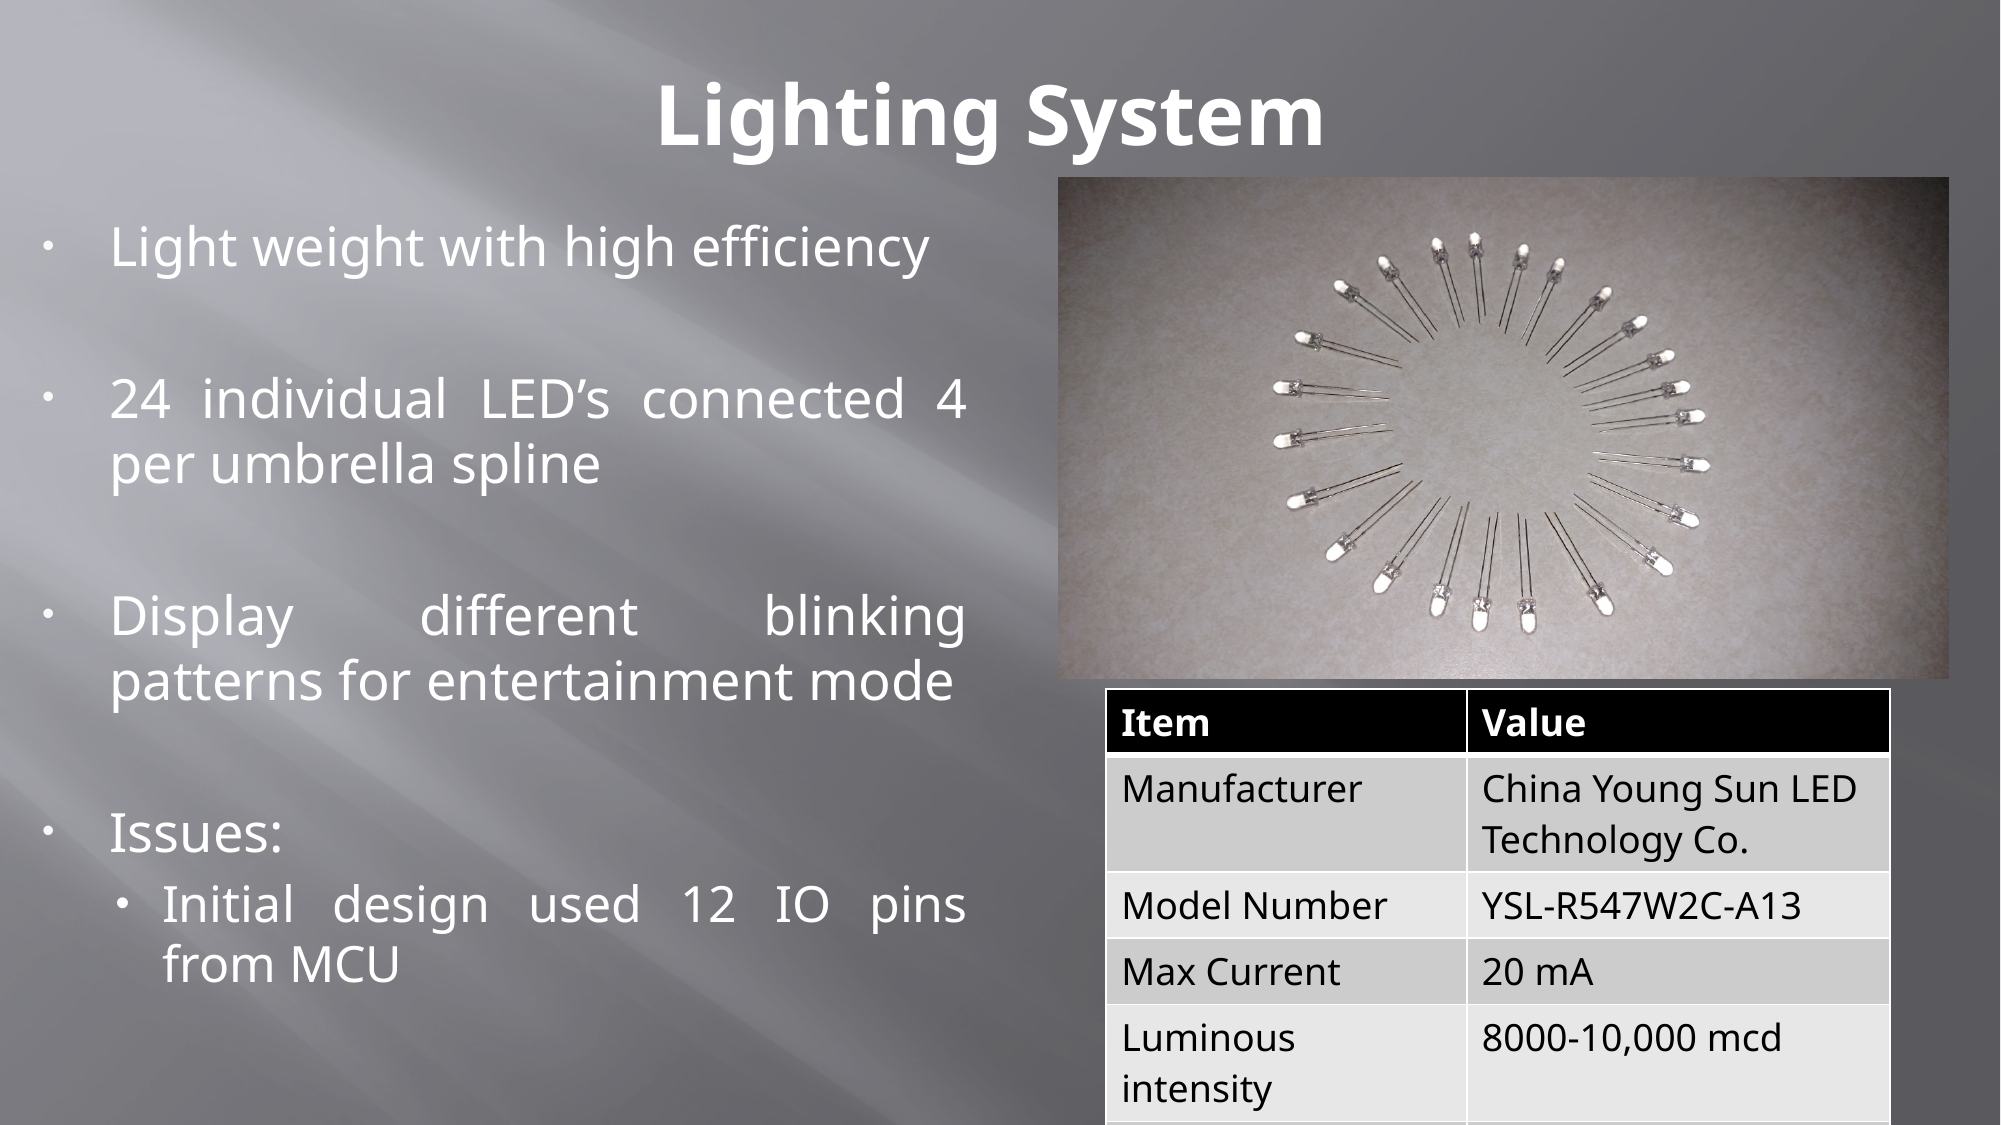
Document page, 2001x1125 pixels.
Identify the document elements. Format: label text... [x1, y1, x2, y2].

list Light weight with high efficiency 24 individual LED’s connected 4 per umbrella spline Display different blinking patterns for entertainment mode Issues: Initial design used 12 IO pins from MCU [4, 204, 984, 1097]
table_cell China Young Sun LED Technology Co. [1468, 758, 1889, 871]
title Lighting System [90, 40, 1891, 184]
table_cell 8000-10,000 mcd [1468, 1005, 1889, 1121]
table_cell Luminous intensity [1107, 1005, 1466, 1121]
table_cell 20 mA [1468, 939, 1889, 1004]
table_cell YSL-R547W2C-A13 [1468, 873, 1889, 937]
table_cell Max Current [1107, 939, 1466, 1004]
picture [1058, 177, 1949, 679]
table_header Value [1468, 721, 1889, 752]
table_header Item [1107, 720, 1466, 752]
table_cell Model Number [1107, 873, 1466, 937]
table_cell Manufacturer [1107, 758, 1466, 871]
